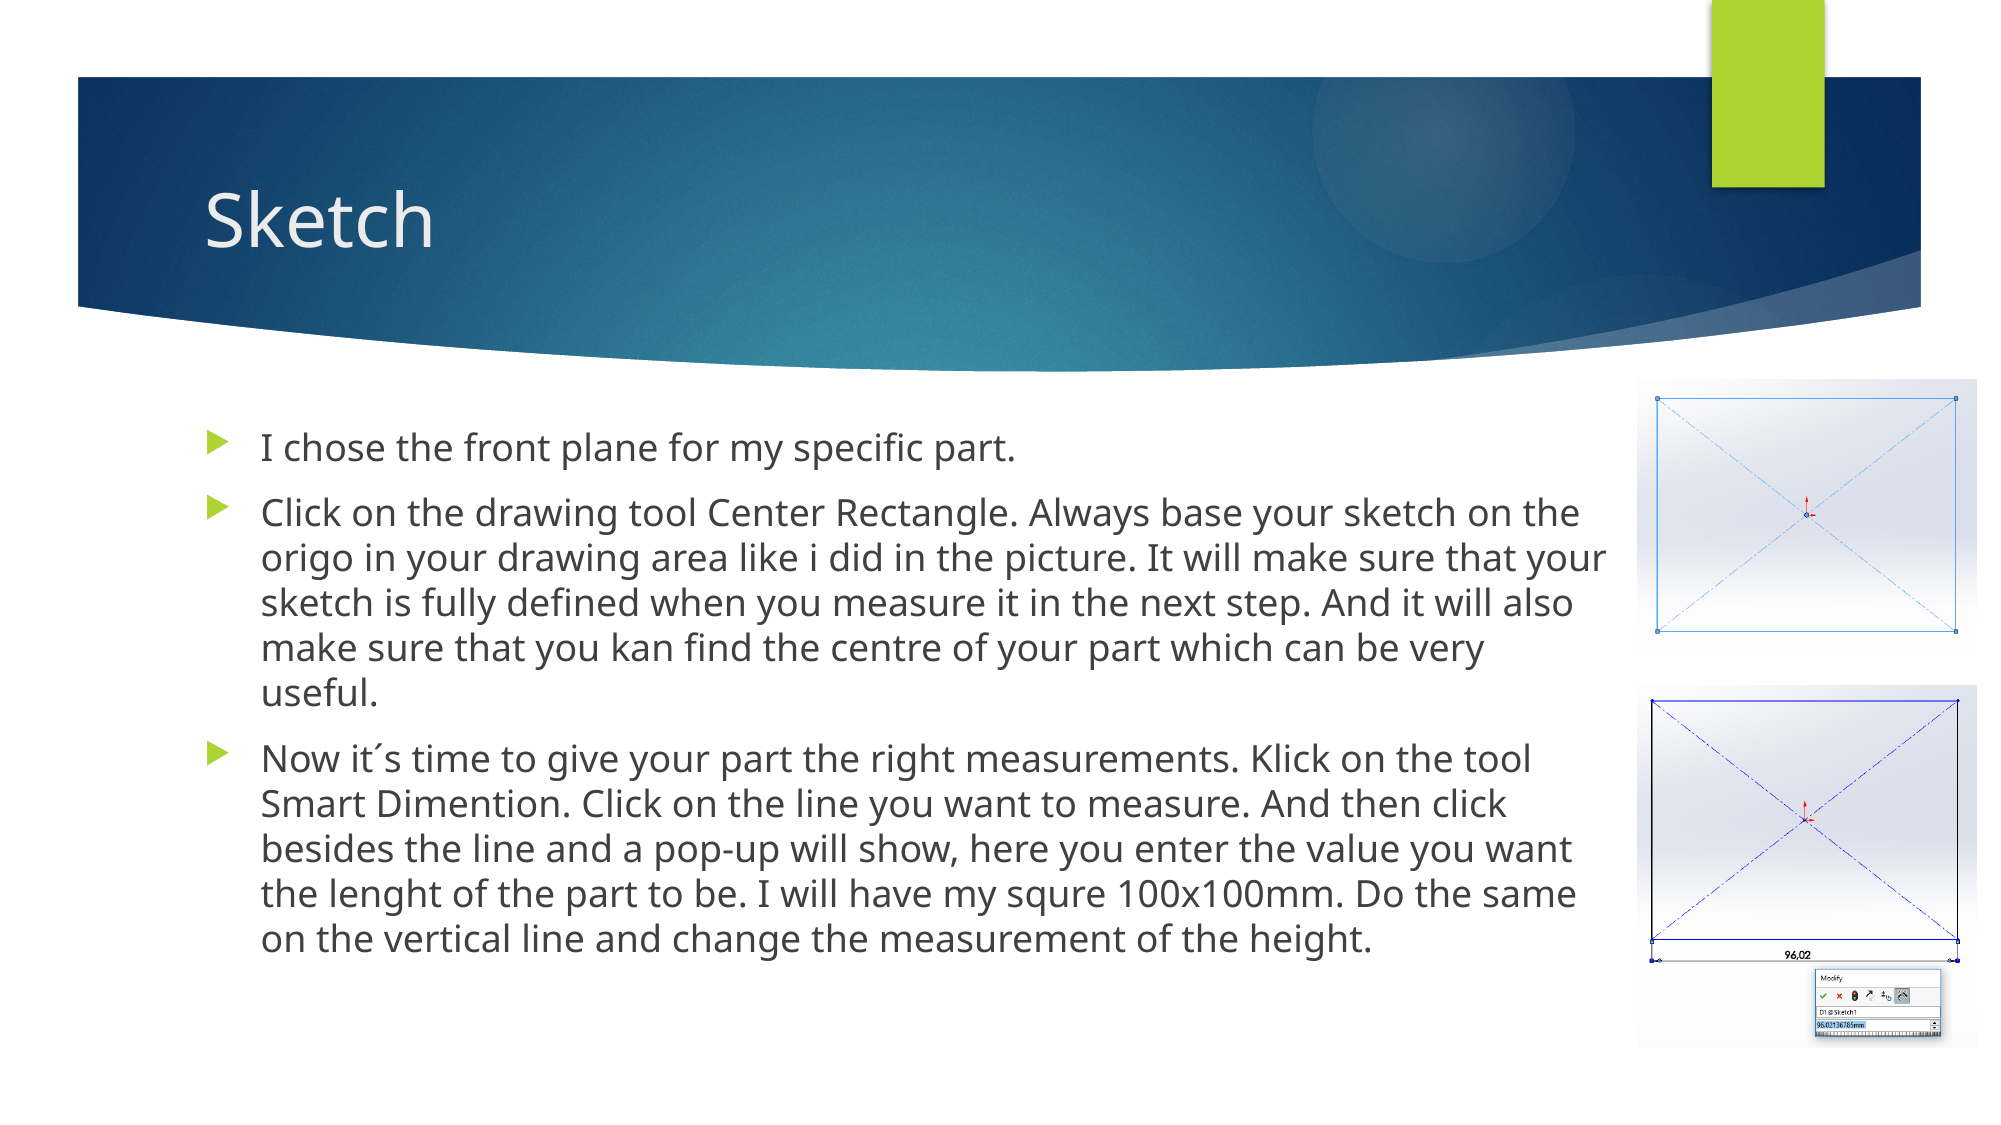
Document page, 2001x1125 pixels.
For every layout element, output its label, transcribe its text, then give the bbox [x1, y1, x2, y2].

list I chose the front plane for my specific part. Click on the drawing tool Center Rectangle. Always base your sketch on the origo in your drawing area like i did in the picture. It will make sure that your sketch is fully defined when you measure it in the next step. And it will also make sure that you kan find the centre of your part which can be very useful. Now it´s time to give your part the right measurements. Klick on the tool Smart Dimention. Click on the line you want to measure. And then click besides the line and a pop-up will show, here you enter the value you want the lenght of the part to be. I will have my squre 100x100mm. Do the same on the vertical line and change the measurement of the height. [189, 416, 1627, 977]
title Sketch [189, 159, 1627, 276]
picture [1636, 685, 1977, 1049]
picture [1636, 378, 1977, 657]
